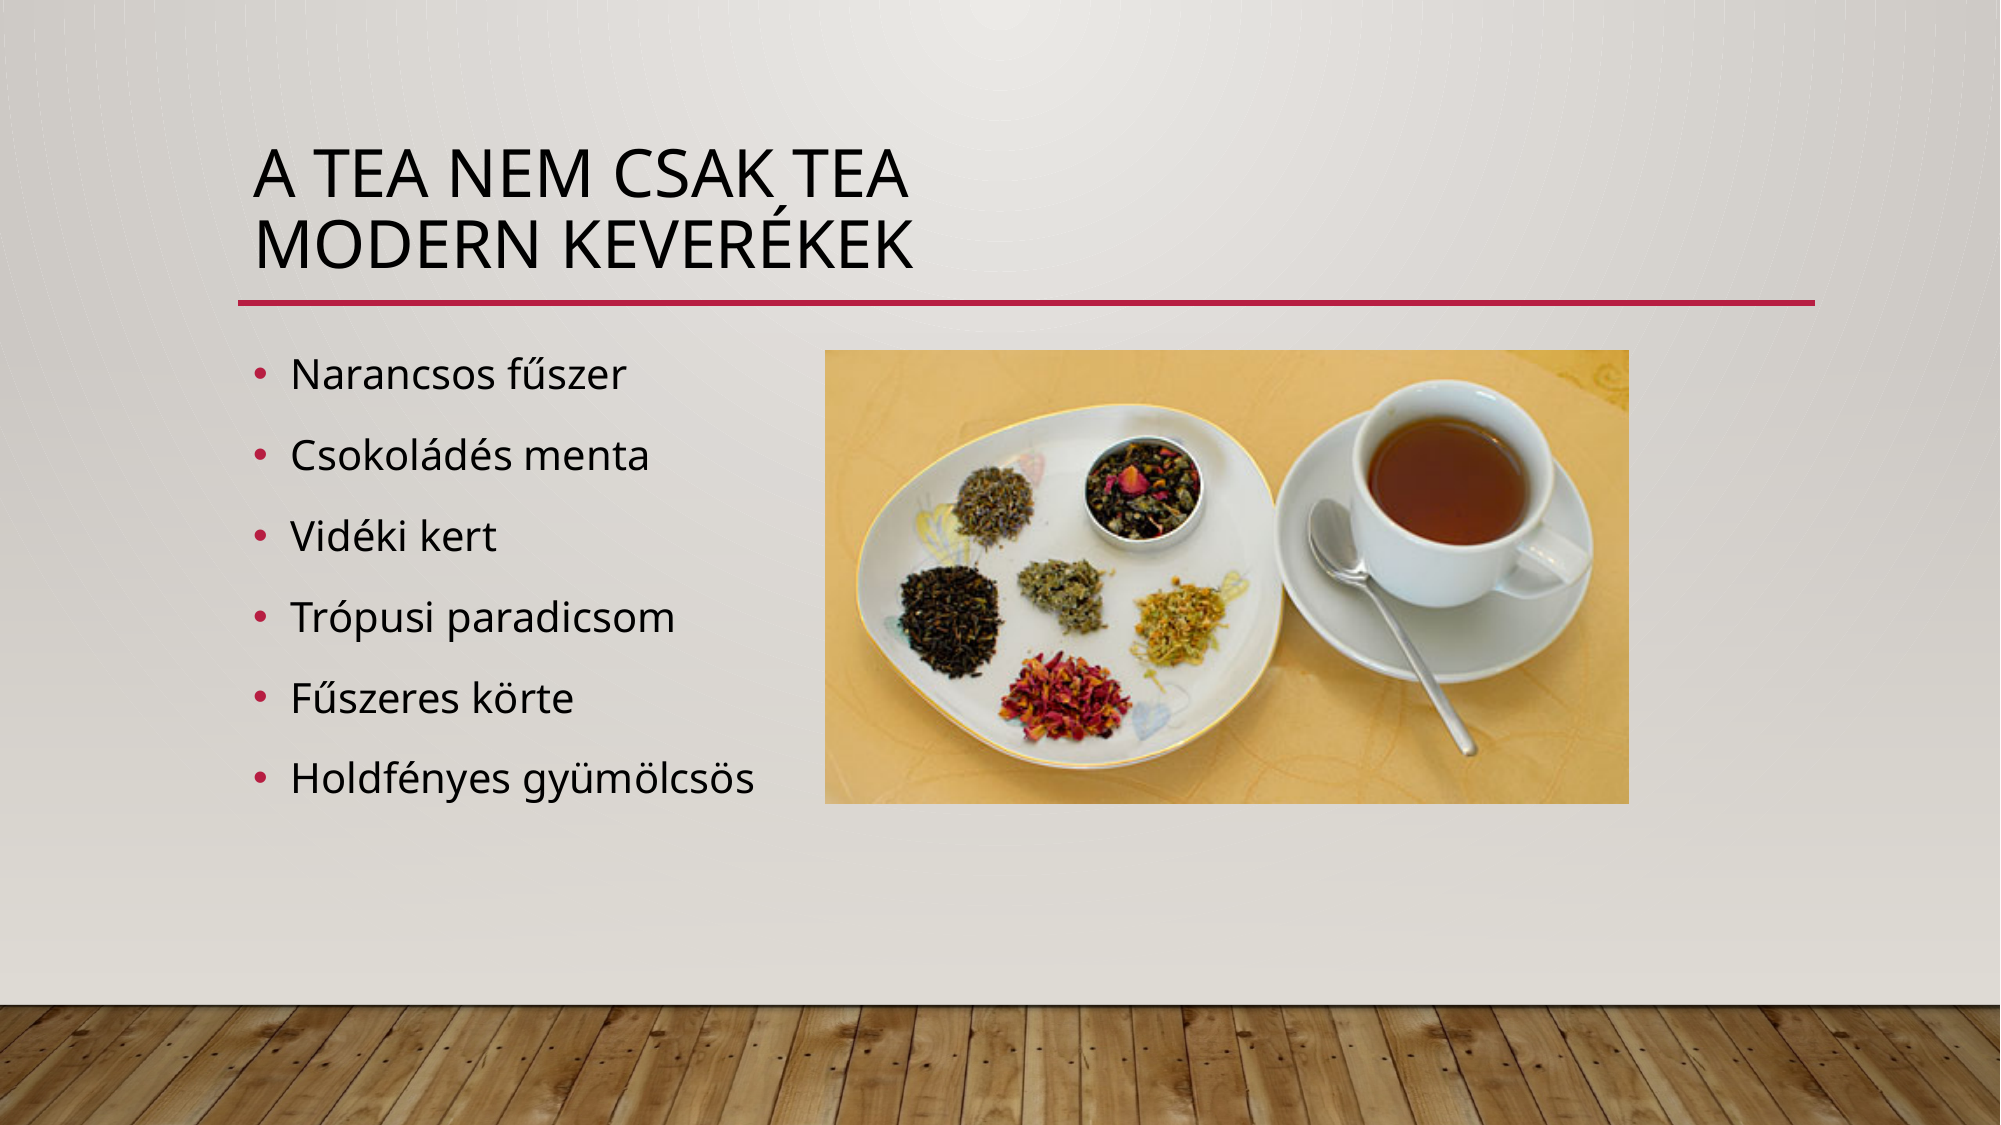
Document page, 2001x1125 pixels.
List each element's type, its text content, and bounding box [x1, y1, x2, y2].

list Narancsos fűszer Csokoládés menta Vidéki kert Trópusi paradicsom Fűszeres körte Holdfényes gyümölcsös [238, 330, 1814, 897]
title A tea nem csak tea Modern keverékek [238, 131, 1814, 305]
picture [825, 349, 1629, 805]
picture [0, 1005, 2000, 1125]
